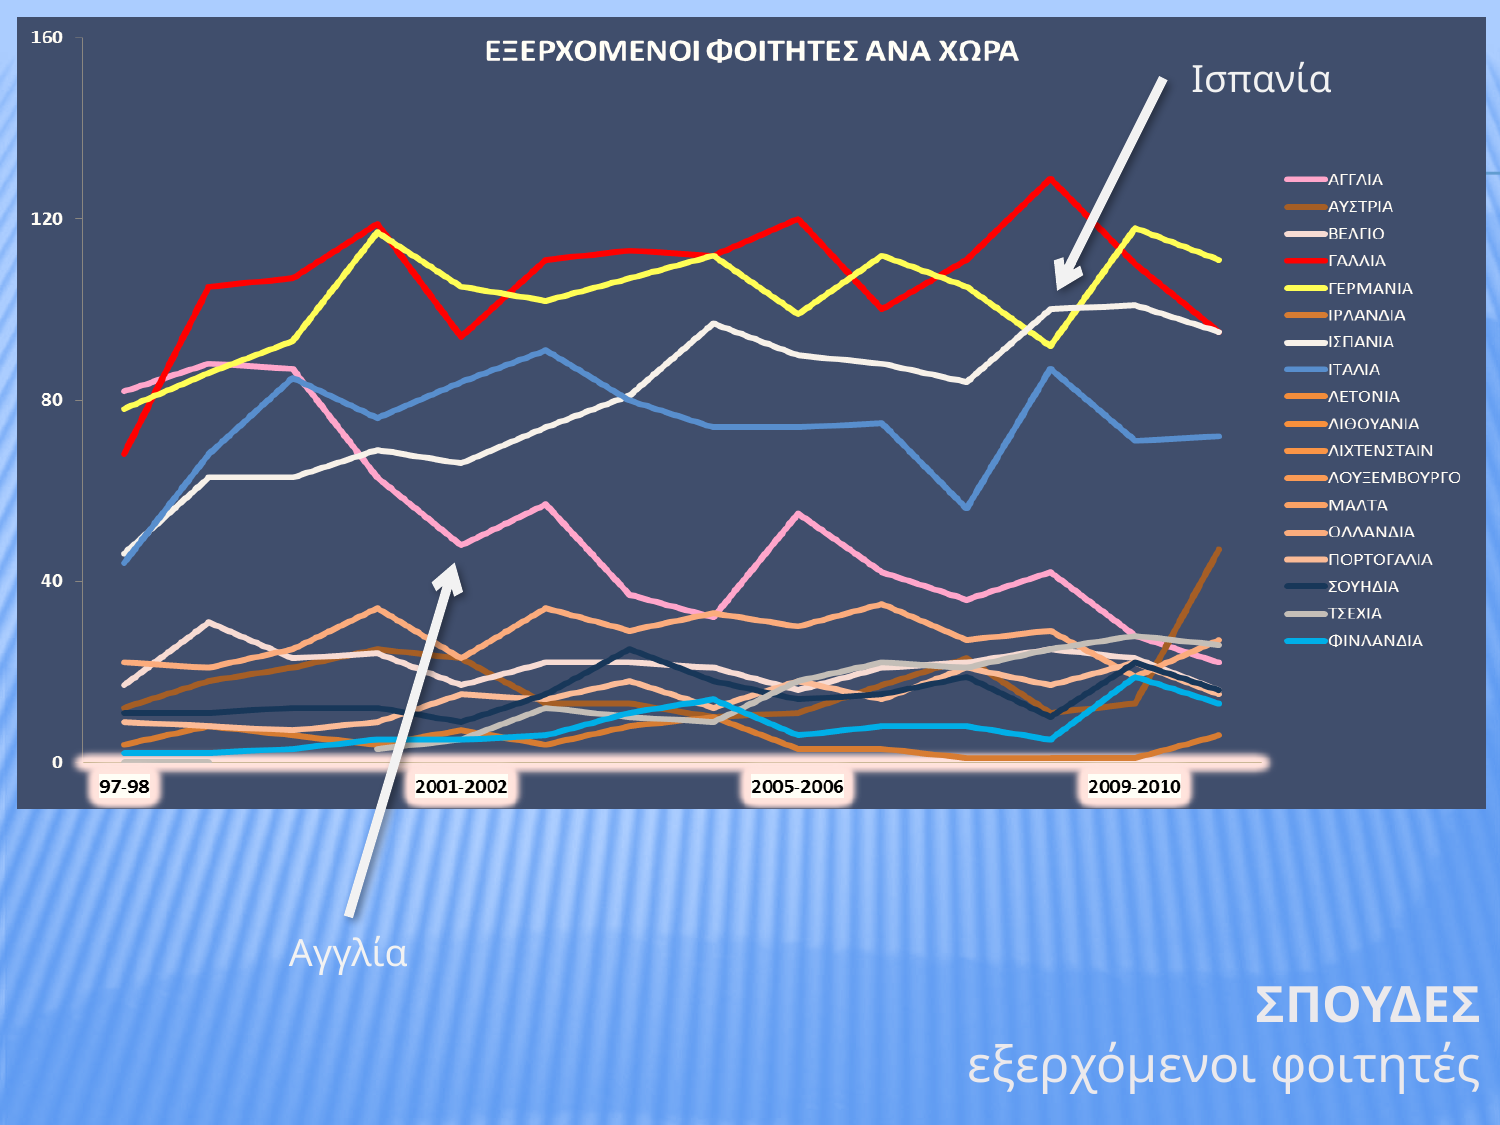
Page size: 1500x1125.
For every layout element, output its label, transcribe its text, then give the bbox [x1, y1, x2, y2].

text_box ΣΠΟΥΔΕΣ εξερχόμενοι φοιτητές [952, 965, 1496, 1101]
text_box Αγγλία [274, 922, 423, 982]
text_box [1056, 77, 1164, 291]
picture [17, 17, 1486, 810]
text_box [347, 562, 455, 918]
